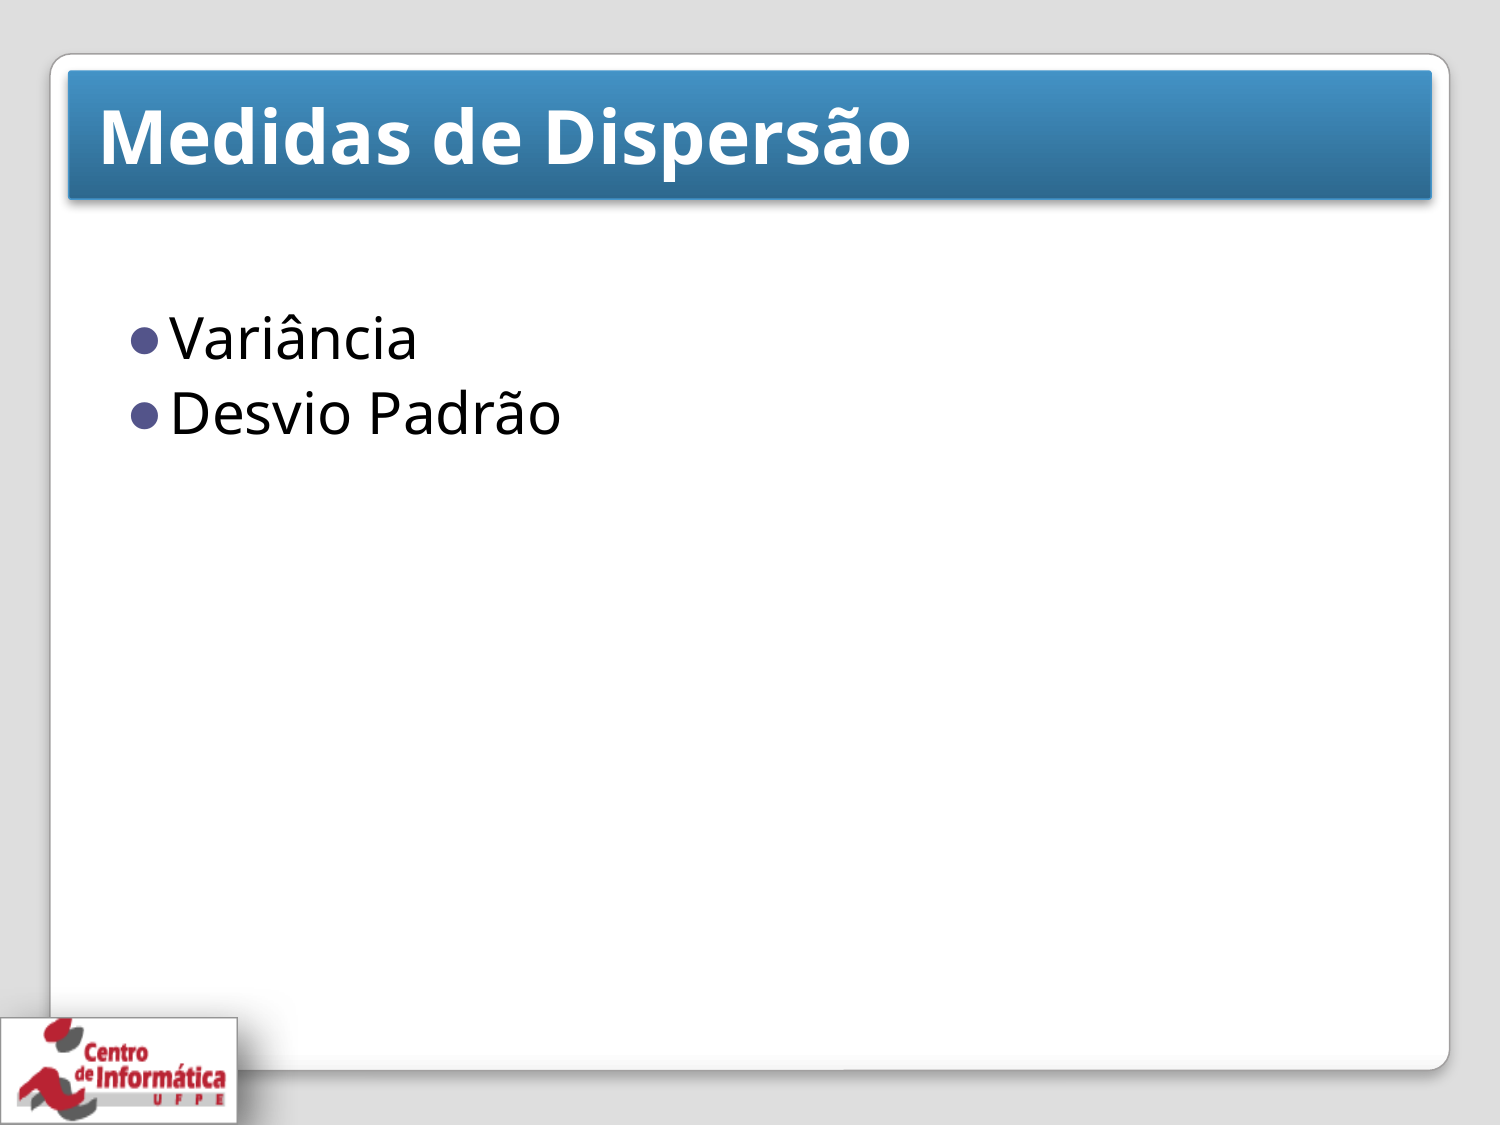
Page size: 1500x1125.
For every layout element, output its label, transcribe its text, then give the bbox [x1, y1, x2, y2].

list Variância Desvio Padrão [82, 210, 1425, 1008]
title Medidas de Dispersão [82, 70, 1425, 200]
picture [0, 1017, 238, 1125]
